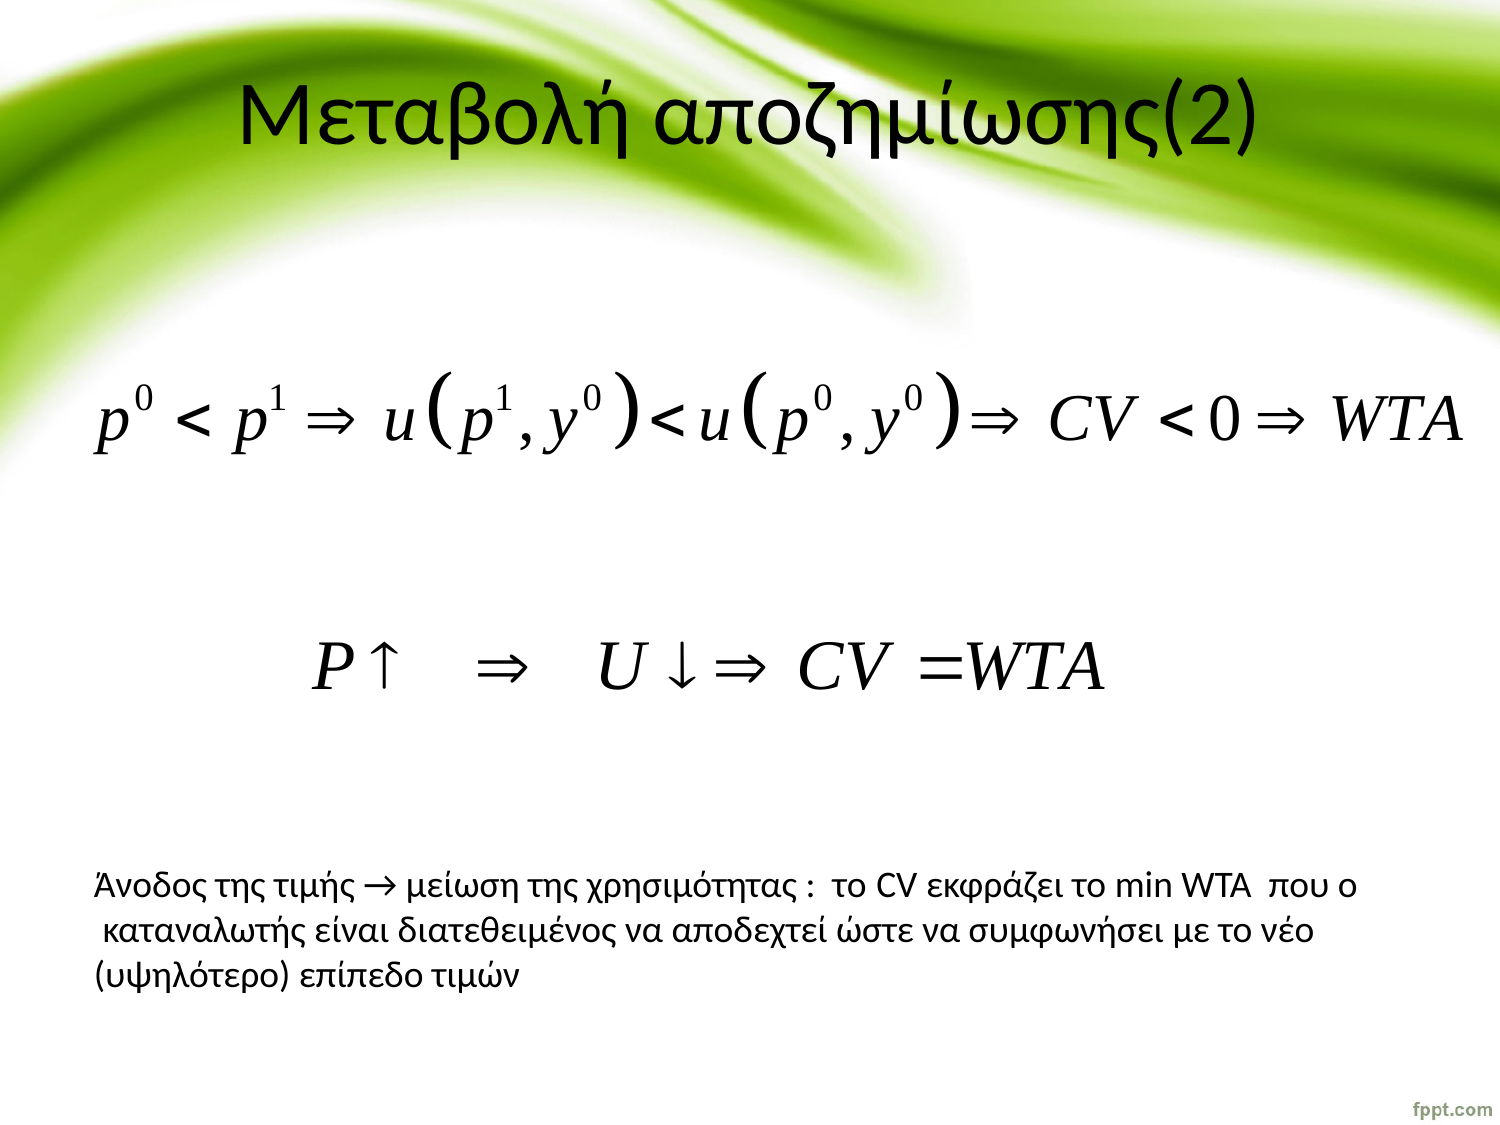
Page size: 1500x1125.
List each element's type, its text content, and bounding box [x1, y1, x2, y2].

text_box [79, 361, 1472, 485]
text_box Μεταβολή αποζημίωσης(2) [74, 45, 1425, 233]
text_box Άνοδος της τιμής → μείωση της χρησιμότητας : το CV εκφράζει το min WTA που ο καταναλωτής είναι διατεθειμένος να αποδεχτεί ώστε να συμφωνήσει με το νέο (υψηλότερο) επίπεδο τιμών [79, 852, 1373, 1047]
picture [0, 0, 1500, 1125]
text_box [298, 612, 1116, 720]
